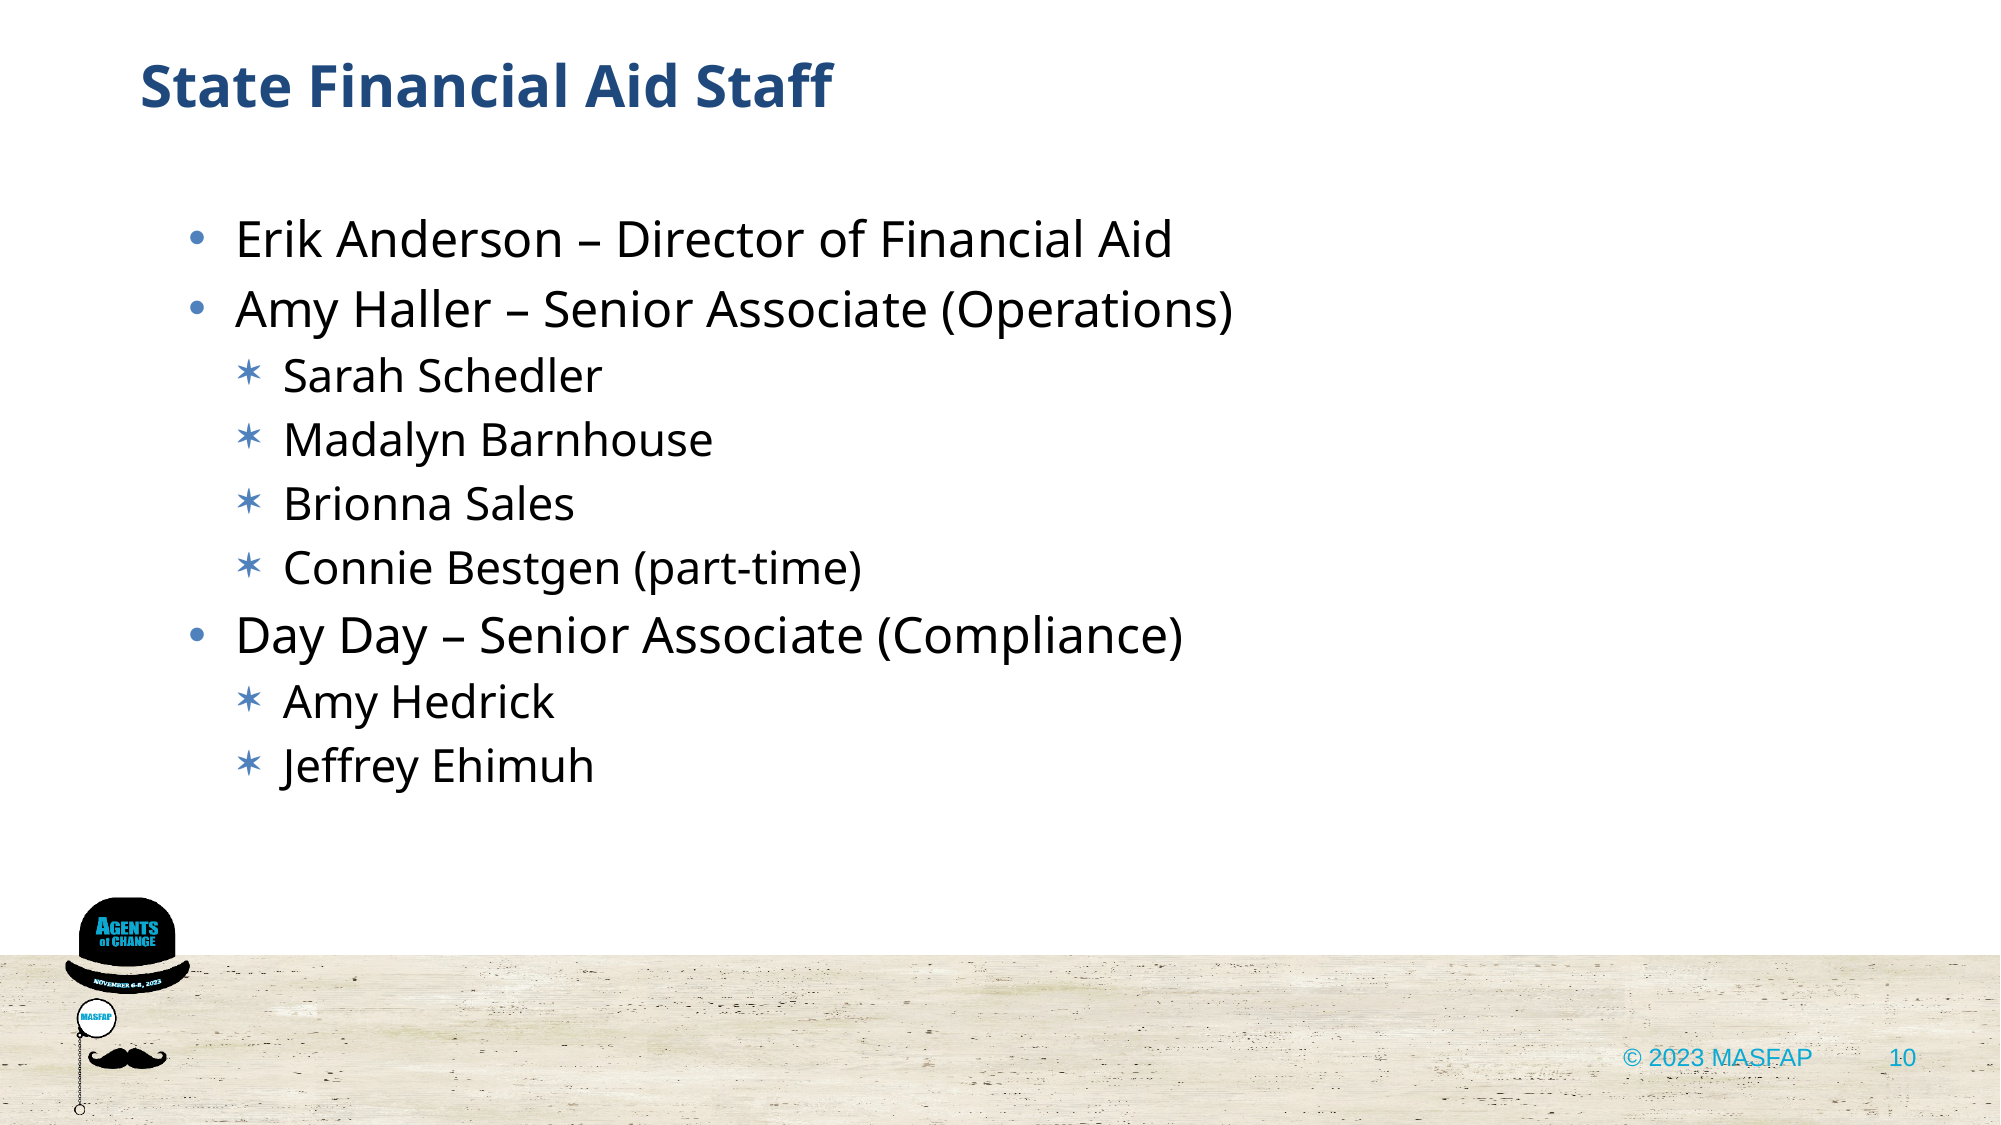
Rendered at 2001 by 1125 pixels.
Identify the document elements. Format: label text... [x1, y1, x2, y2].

list Erik Anderson – Director of Financial Aid Amy Haller – Senior Associate (Operations) Sarah Schedler Madalyn Barnhouse Brionna Sales Connie Bestgen (part-time) Day Day – Senior Associate (Compliance) Amy Hedrick Jeffrey Ehimuh [173, 200, 1925, 840]
picture [0, 891, 2000, 1125]
footer © 2023 MASFAP [1608, 1026, 1839, 1087]
list State Financial Aid Staff [125, 41, 1925, 150]
slide_number 10 [1862, 1026, 1932, 1087]
